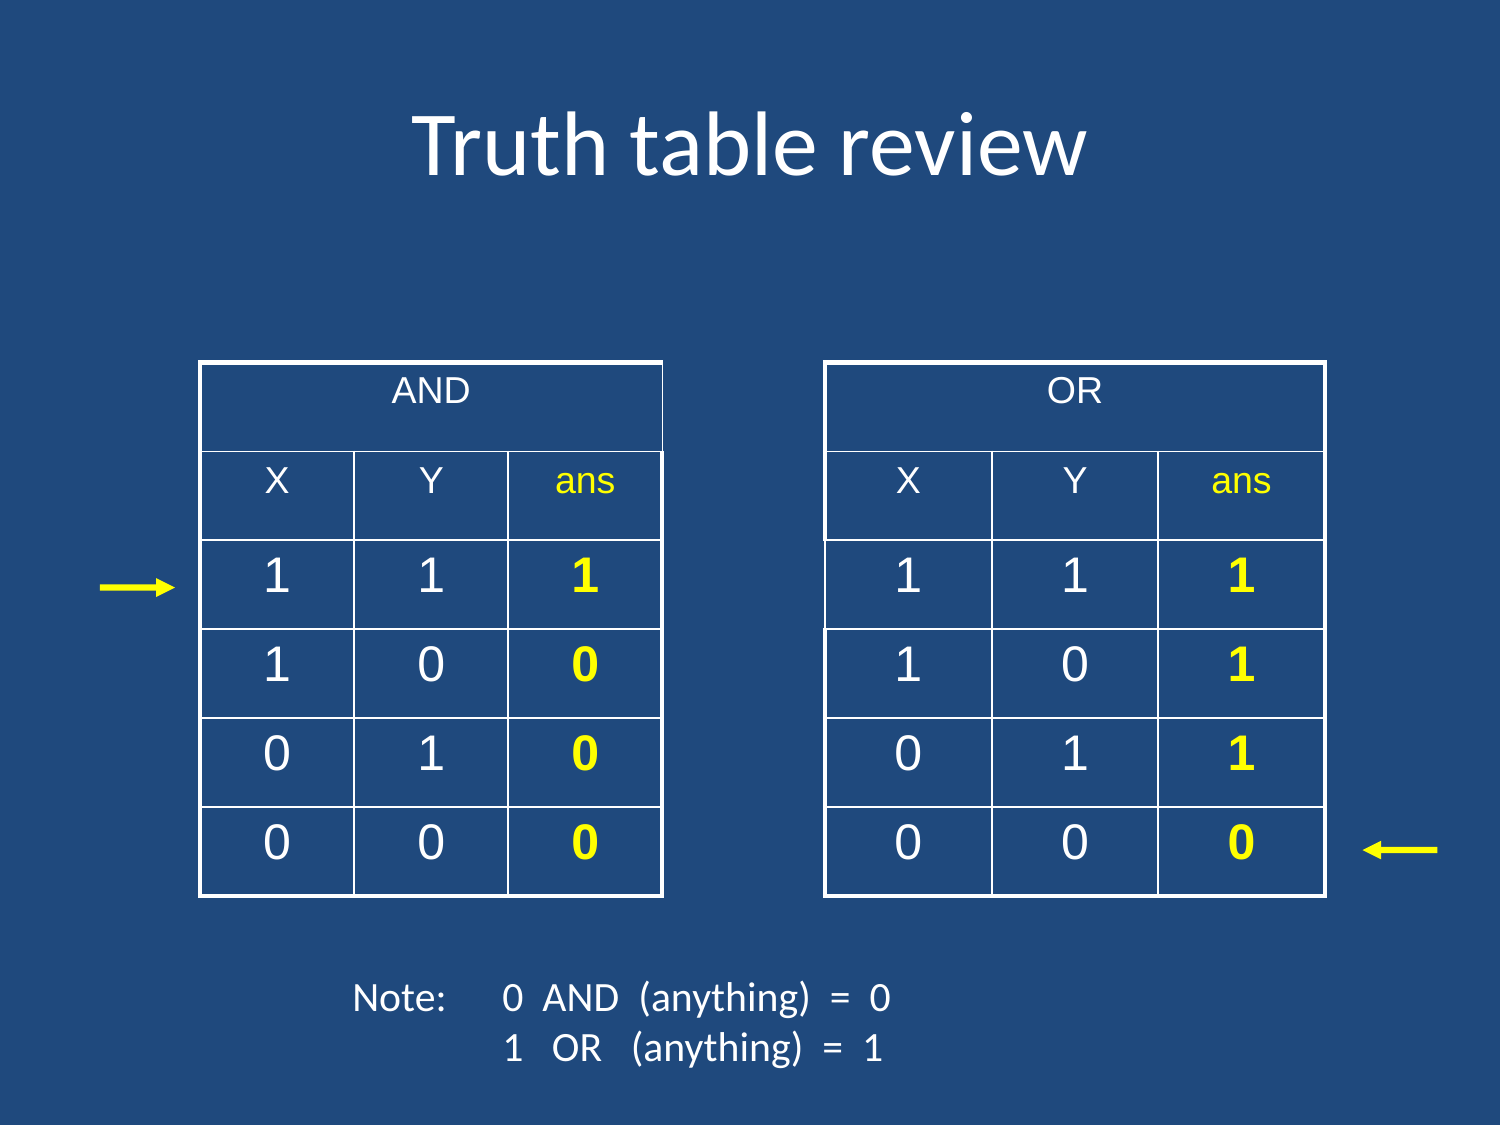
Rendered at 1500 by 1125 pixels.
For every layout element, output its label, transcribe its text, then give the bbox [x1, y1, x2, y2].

table_cell 0 [827, 719, 991, 806]
table_header OR [827, 365, 1323, 451]
table_cell ans [1159, 452, 1323, 539]
text_box [99, 581, 175, 594]
table_cell 0 [509, 808, 660, 894]
table_cell 0 [993, 630, 1157, 717]
table_cell Y [355, 452, 507, 539]
table_cell 0 [355, 808, 507, 894]
table_cell 0 [827, 808, 991, 894]
table_cell 0 [202, 719, 353, 806]
table_cell 0 [202, 808, 353, 894]
table_header AND [202, 365, 662, 451]
table_cell 0 [993, 808, 1157, 894]
table_cell 0 [355, 630, 507, 717]
table_cell 1 [993, 719, 1157, 806]
table_cell ans [509, 452, 660, 539]
title Truth table review [75, 45, 1425, 233]
table_cell 1 [509, 541, 660, 628]
table_cell 1 [1159, 719, 1323, 806]
text_box Note: 0 AND (anything) = 0 1 OR (anything) = 1 [187, 962, 1300, 1078]
table_cell 1 [202, 541, 353, 628]
table_cell 1 [202, 630, 353, 717]
table_cell 1 [1159, 630, 1323, 717]
table_cell 0 [509, 630, 660, 717]
table_cell 0 [1159, 808, 1323, 894]
text_box [1362, 843, 1438, 857]
table_cell 1 [826, 541, 991, 628]
table_cell X [827, 452, 991, 539]
table_cell 1 [355, 719, 507, 806]
table_cell 1 [827, 630, 991, 717]
table_cell 1 [1159, 541, 1323, 628]
table_cell 1 [993, 541, 1157, 628]
table_cell 0 [509, 719, 660, 806]
table_cell 1 [355, 541, 507, 628]
table_cell X [202, 452, 353, 539]
table_cell Y [993, 452, 1157, 539]
